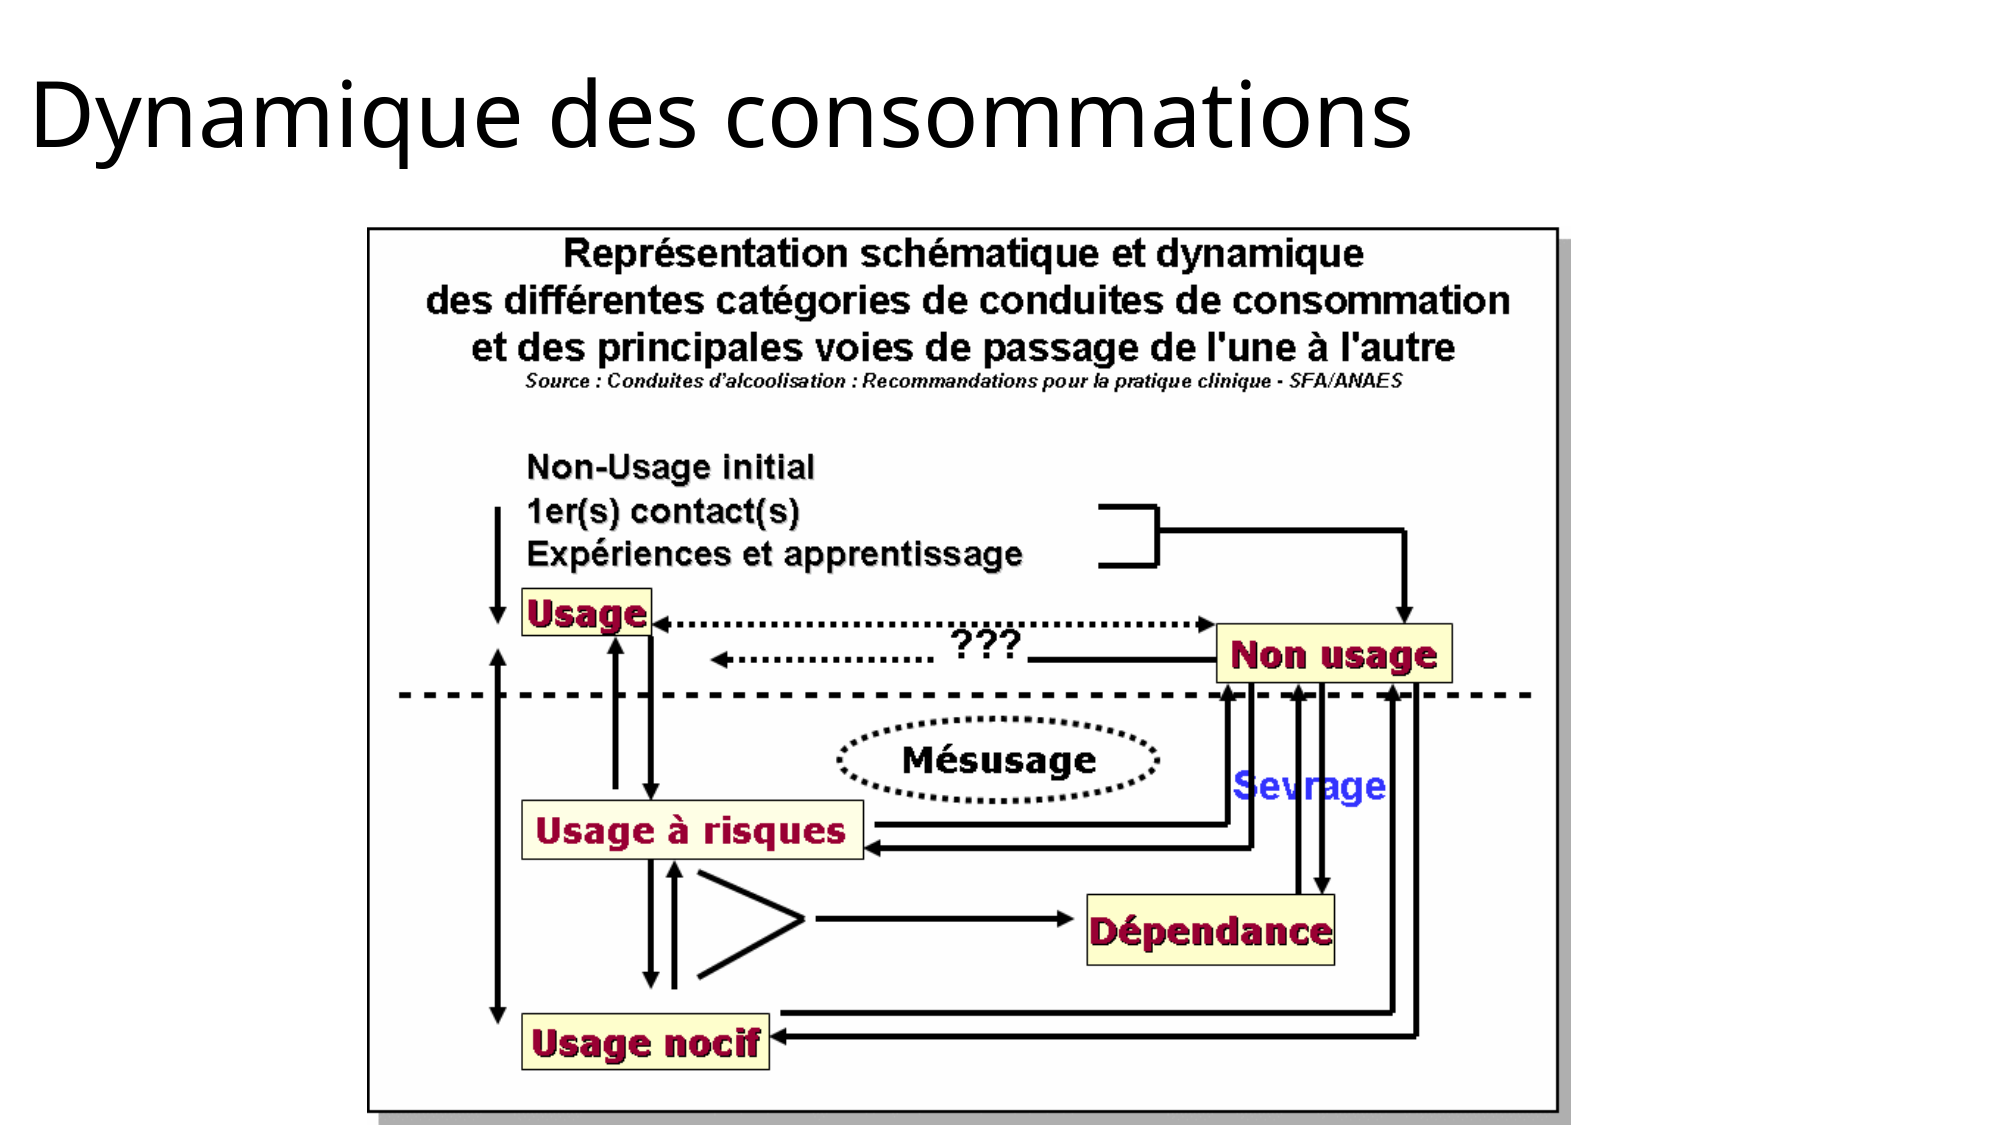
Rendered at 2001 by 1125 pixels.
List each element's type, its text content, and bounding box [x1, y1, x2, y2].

title Dynamique des consommations [13, 8, 1739, 227]
picture [367, 226, 1571, 1125]
